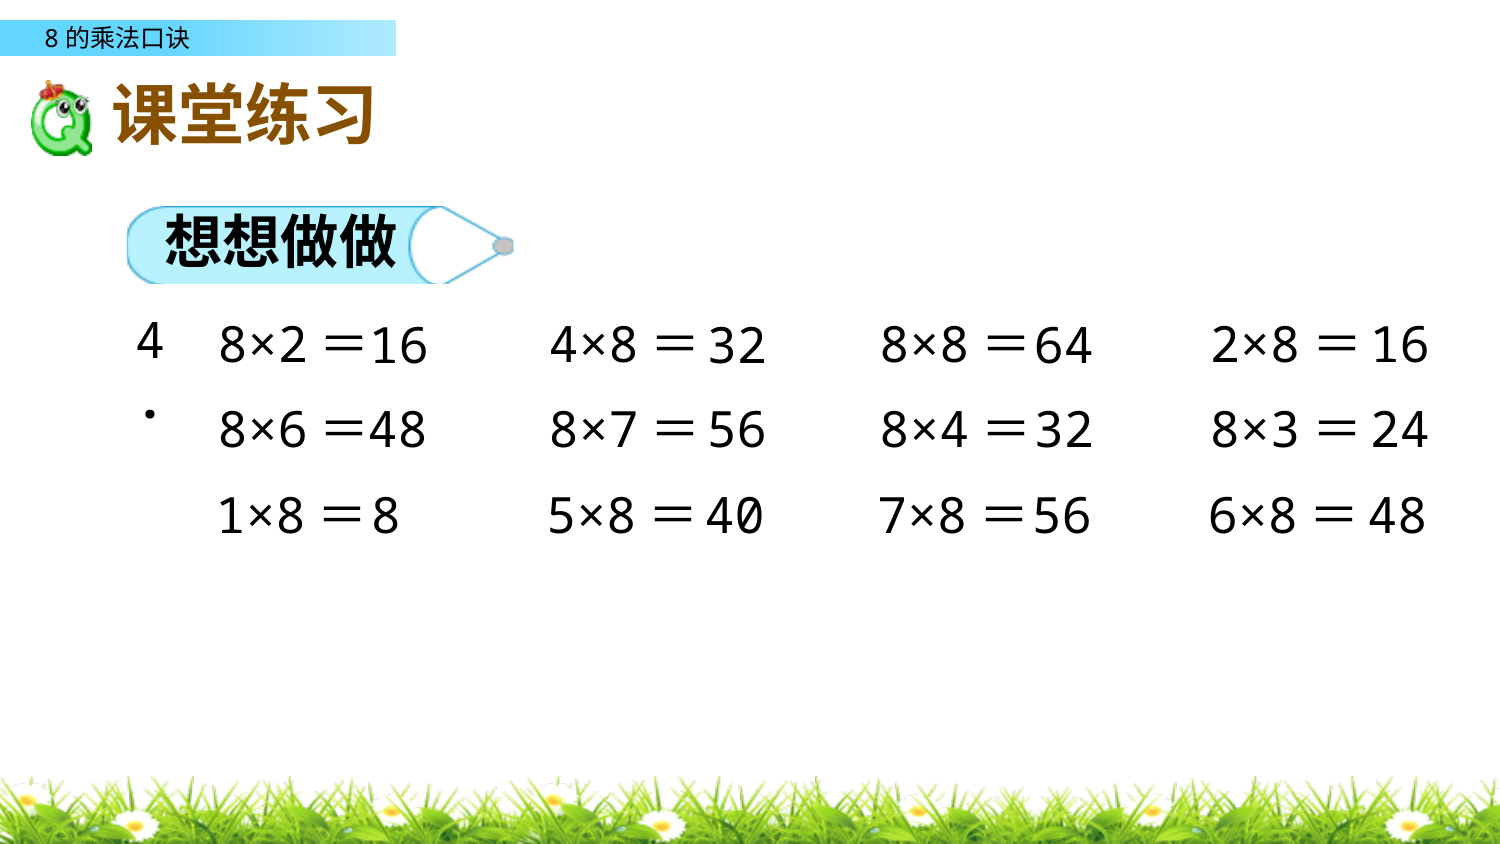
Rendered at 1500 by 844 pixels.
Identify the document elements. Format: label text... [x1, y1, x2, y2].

text_box 课堂练习 [100, 67, 404, 159]
text_box 56 [689, 386, 784, 469]
text_box 1×8＝ [200, 471, 338, 555]
text_box 4. [120, 300, 203, 436]
text_box 7×8＝ [862, 471, 1014, 555]
text_box 32 [1016, 386, 1112, 469]
text_box 5×8＝ [531, 471, 687, 555]
text_box 8 [338, 471, 433, 555]
text_box 4×8＝ [533, 300, 735, 384]
text_box 2×8＝ [1195, 300, 1352, 384]
text_box 6×8＝ [1193, 471, 1350, 555]
text_box 8×8＝ [864, 300, 1066, 384]
text_box 16 [1352, 300, 1447, 384]
text_box 24 [1352, 386, 1447, 469]
text_box 8×4＝ [864, 386, 1016, 469]
text_box 8×3＝ [1195, 386, 1352, 469]
text_box 64 [1016, 302, 1112, 385]
picture [31, 80, 92, 156]
text_box 8×6＝ [203, 386, 350, 469]
text_box 48 [350, 386, 445, 469]
text_box 32 [689, 302, 784, 385]
text_box 8×7＝ [533, 386, 689, 469]
text_box 16 [351, 302, 446, 385]
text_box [126, 197, 514, 284]
text_box 48 [1350, 471, 1445, 555]
text_box 8×2＝ [203, 300, 404, 384]
text_box 40 [687, 471, 782, 555]
picture [0, 776, 1500, 844]
text_box 56 [1014, 471, 1109, 555]
